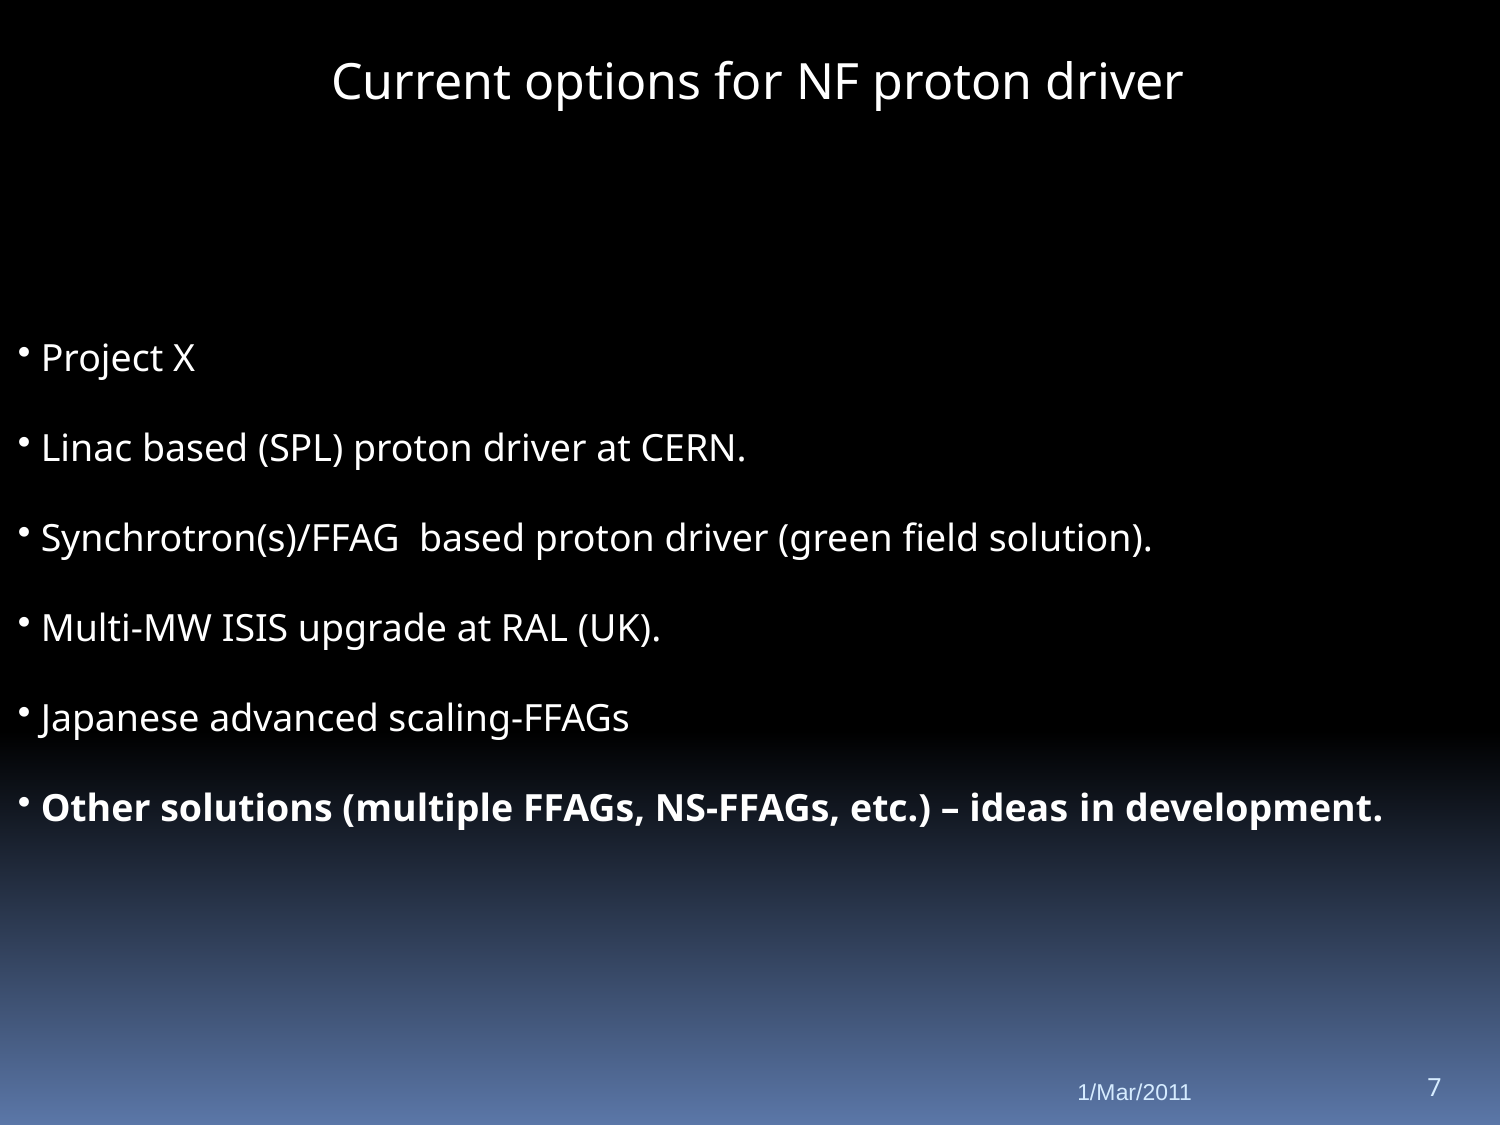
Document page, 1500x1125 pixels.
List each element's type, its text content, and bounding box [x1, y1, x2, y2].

slide_number 1/Mar/2011 [1062, 1052, 1412, 1113]
slide_number 7 [1412, 1052, 1488, 1113]
text_box Current options for NF proton driver [316, 42, 1200, 118]
text_box Project X Linac based (SPL) proton driver at CERN. Synchrotron(s)/FFAG based proton driver (green field solution). Multi-MW ISIS upgrade at RAL (UK). Japanese advanced scaling-FFAGs Other solutions (multiple FFAGs, NS-FFAGs, etc.) – ideas in development. [3, 326, 1399, 926]
